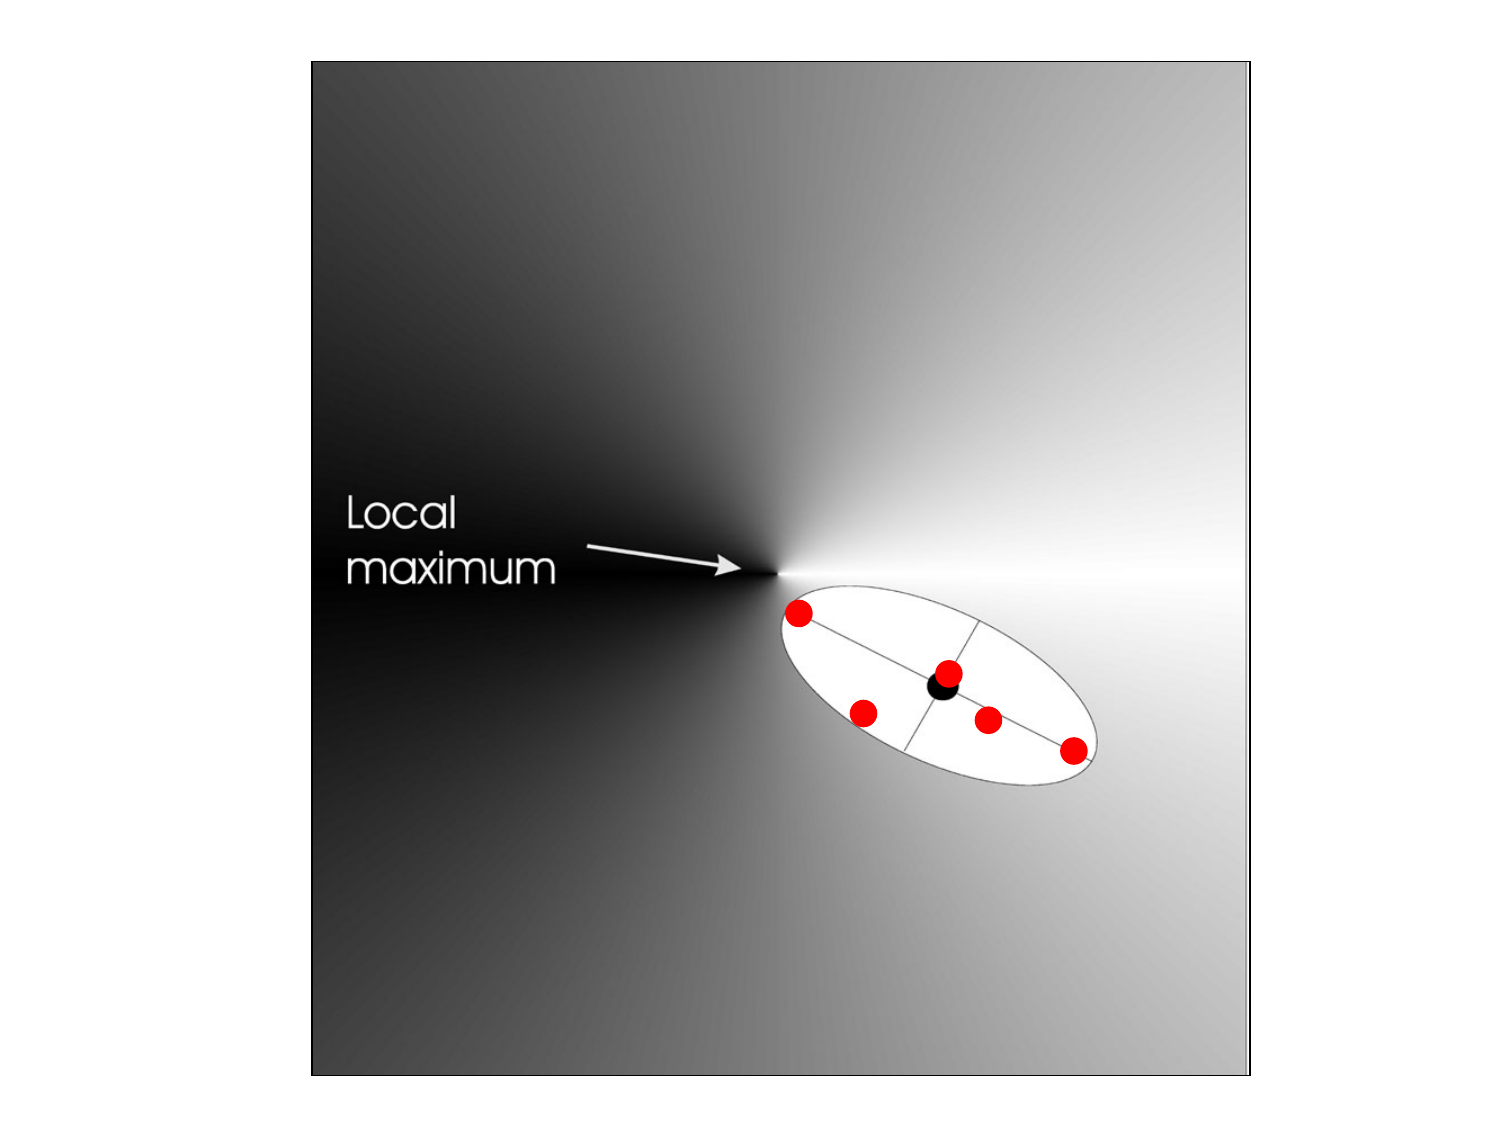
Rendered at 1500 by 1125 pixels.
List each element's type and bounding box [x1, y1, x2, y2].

picture [312, 62, 1250, 1076]
